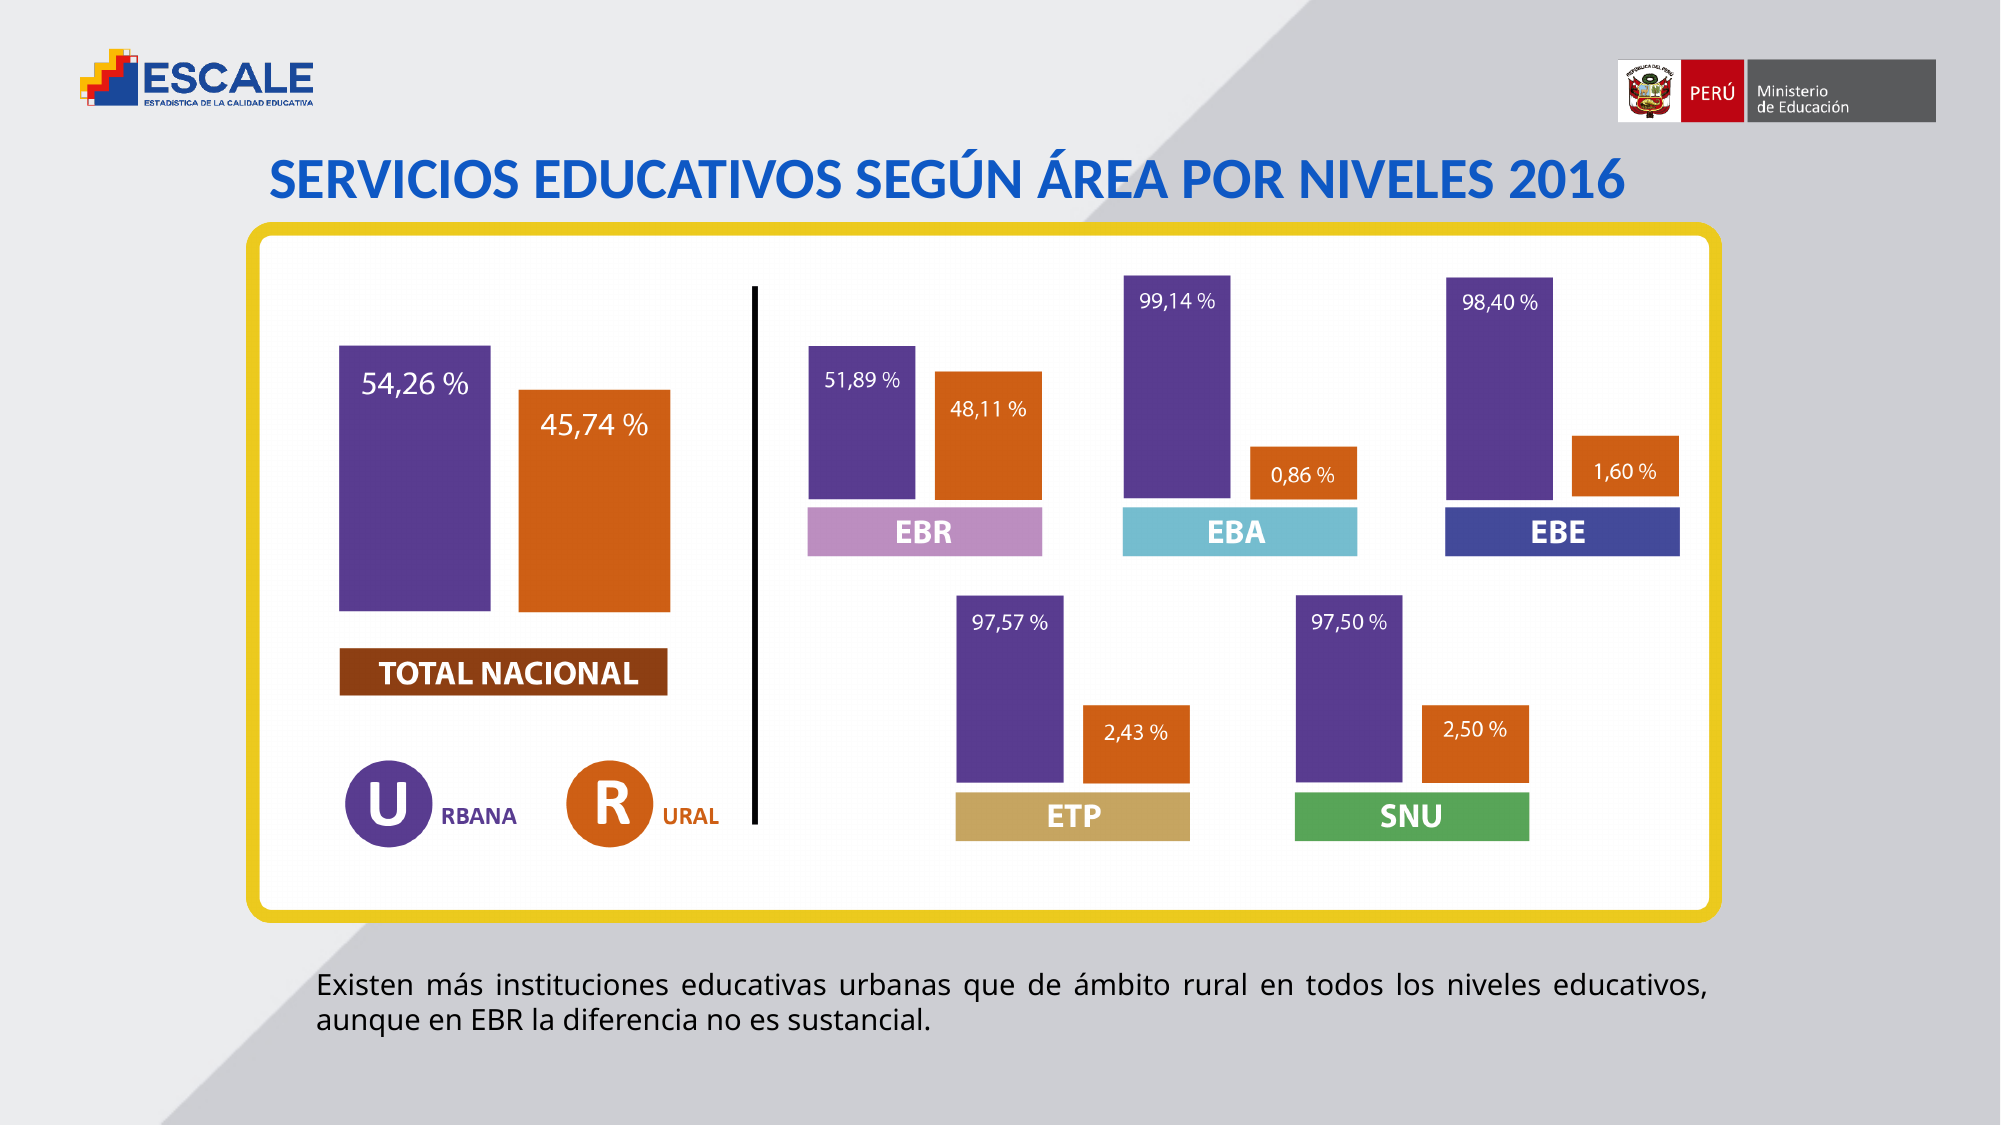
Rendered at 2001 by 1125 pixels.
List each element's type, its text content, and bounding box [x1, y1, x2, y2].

text_box Existen más instituciones educativas urbanas que de ámbito rural en todos los niveles educativos, aunque en EBR la diferencia no es sustancial. [301, 959, 1725, 1044]
picture [0, 0, 2001, 1125]
text_box SERVICIOS EDUCATIVOS SEGÚN ÁREA POR NIVELES 2016 [246, 132, 1650, 218]
